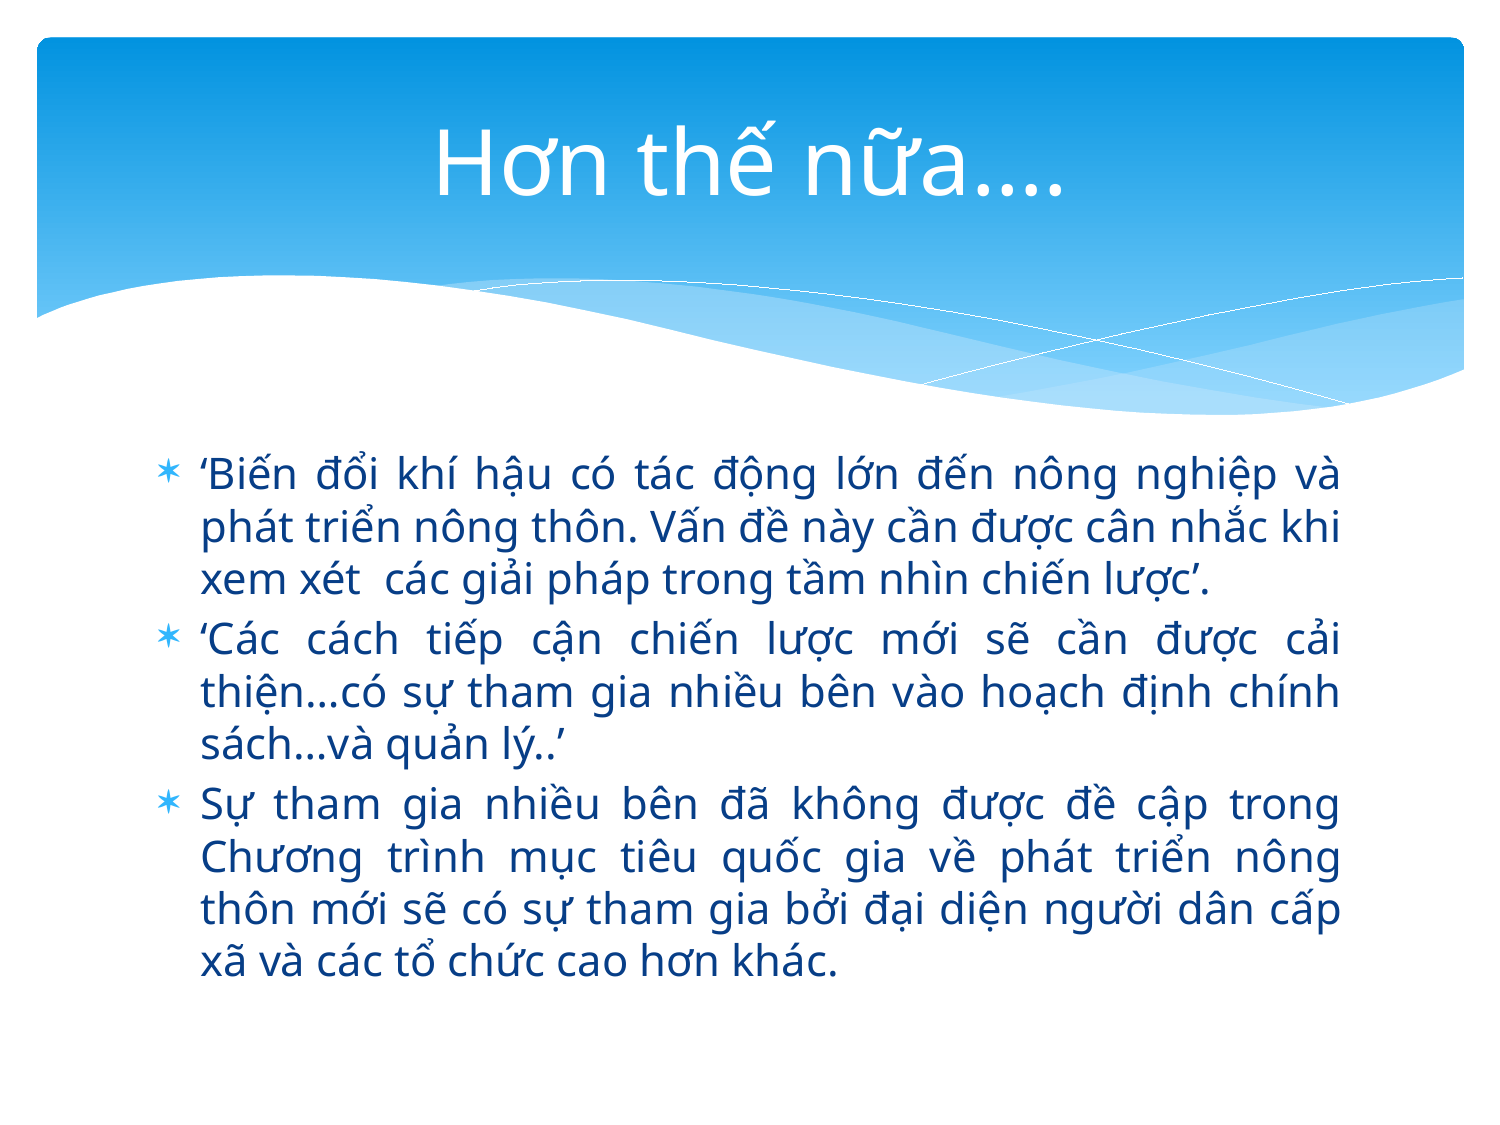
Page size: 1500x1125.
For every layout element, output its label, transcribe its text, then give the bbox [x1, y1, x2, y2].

list ‘Biến đổi khí hậu có tác động lớn đến nông nghiệp và phát triển nông thôn. Vấn đề này cần được cân nhắc khi xem xét các giải pháp trong tầm nhìn chiến lược’. ‘Các cách tiếp cận chiến lược mới sẽ cần được cải thiện…có sự tham gia nhiều bên vào hoạch định chính sách…và quản lý..’ Sự tham gia nhiều bên đã không được đề cập trong Chương trình mục tiêu quốc gia về phát triển nông thôn mới sẽ có sự tham gia bởi đại diện người dân cấp xã và các tổ chức cao hơn khác. [143, 438, 1359, 1005]
title Hơn thế nữa…. [75, 55, 1425, 261]
